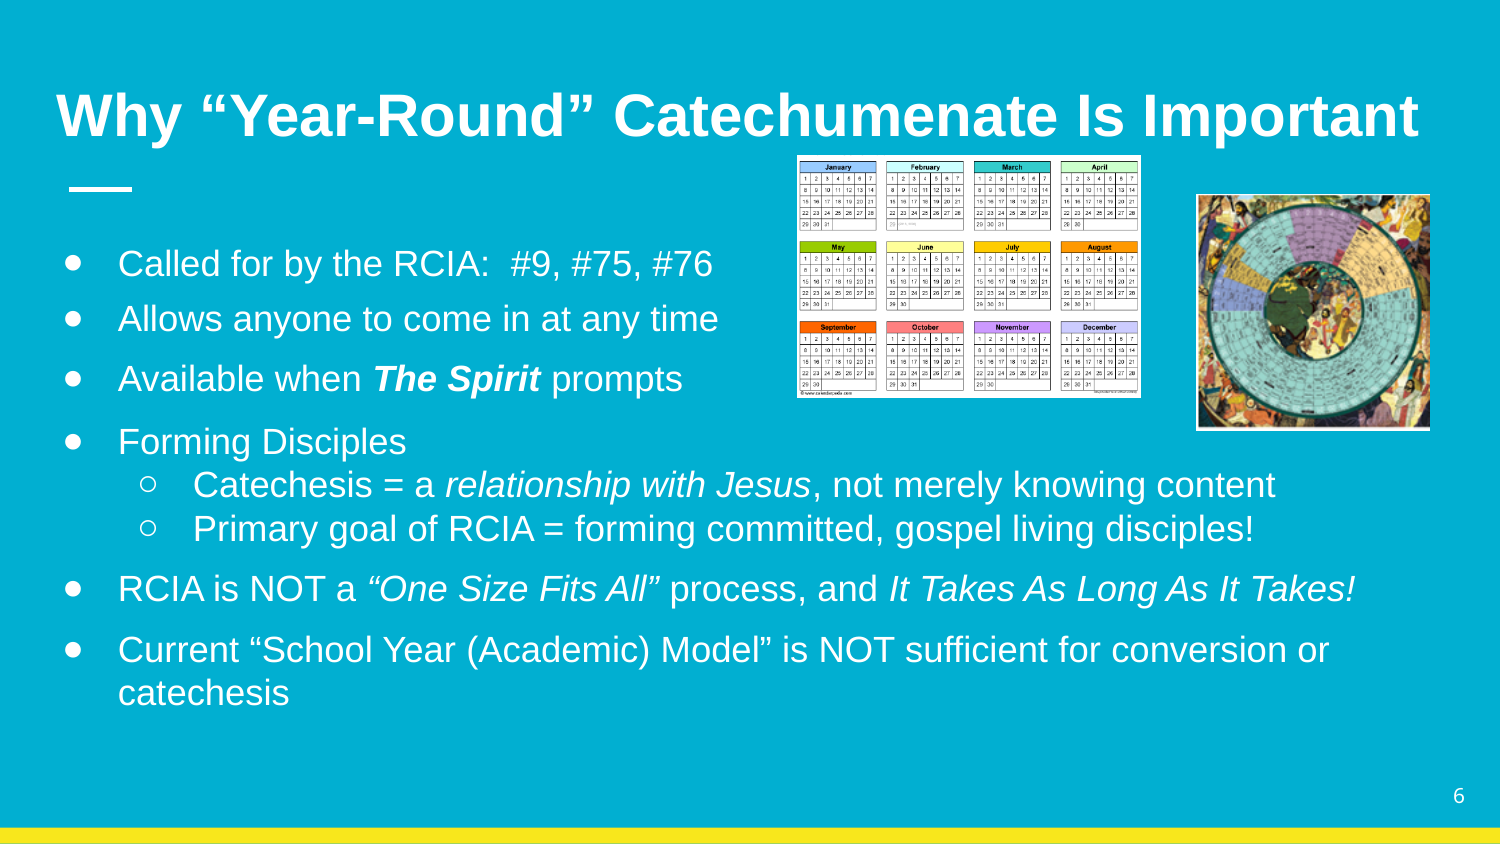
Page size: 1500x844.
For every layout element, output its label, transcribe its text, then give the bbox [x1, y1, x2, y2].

slide_number ‹#› [1389, 764, 1480, 830]
title Why “Year-Round” Catechumenate Is Important [27, 61, 1449, 167]
picture [796, 155, 1141, 398]
list Called for by the RCIA: #9, #75, #76 Allows anyone to come in at any time Available when The Spirit prompts Forming Disciples Catechesis = a relationship with Jesus, not merely knowing content Primary goal of RCIA = forming committed, gospel living disciples! RCIA is NOT a “One Size Fits All” process, and It Takes As Long As It Takes! Current “School Year (Academic) Model” is NOT sufficient for conversion or catechesis [27, 224, 1449, 730]
picture [1196, 194, 1431, 431]
